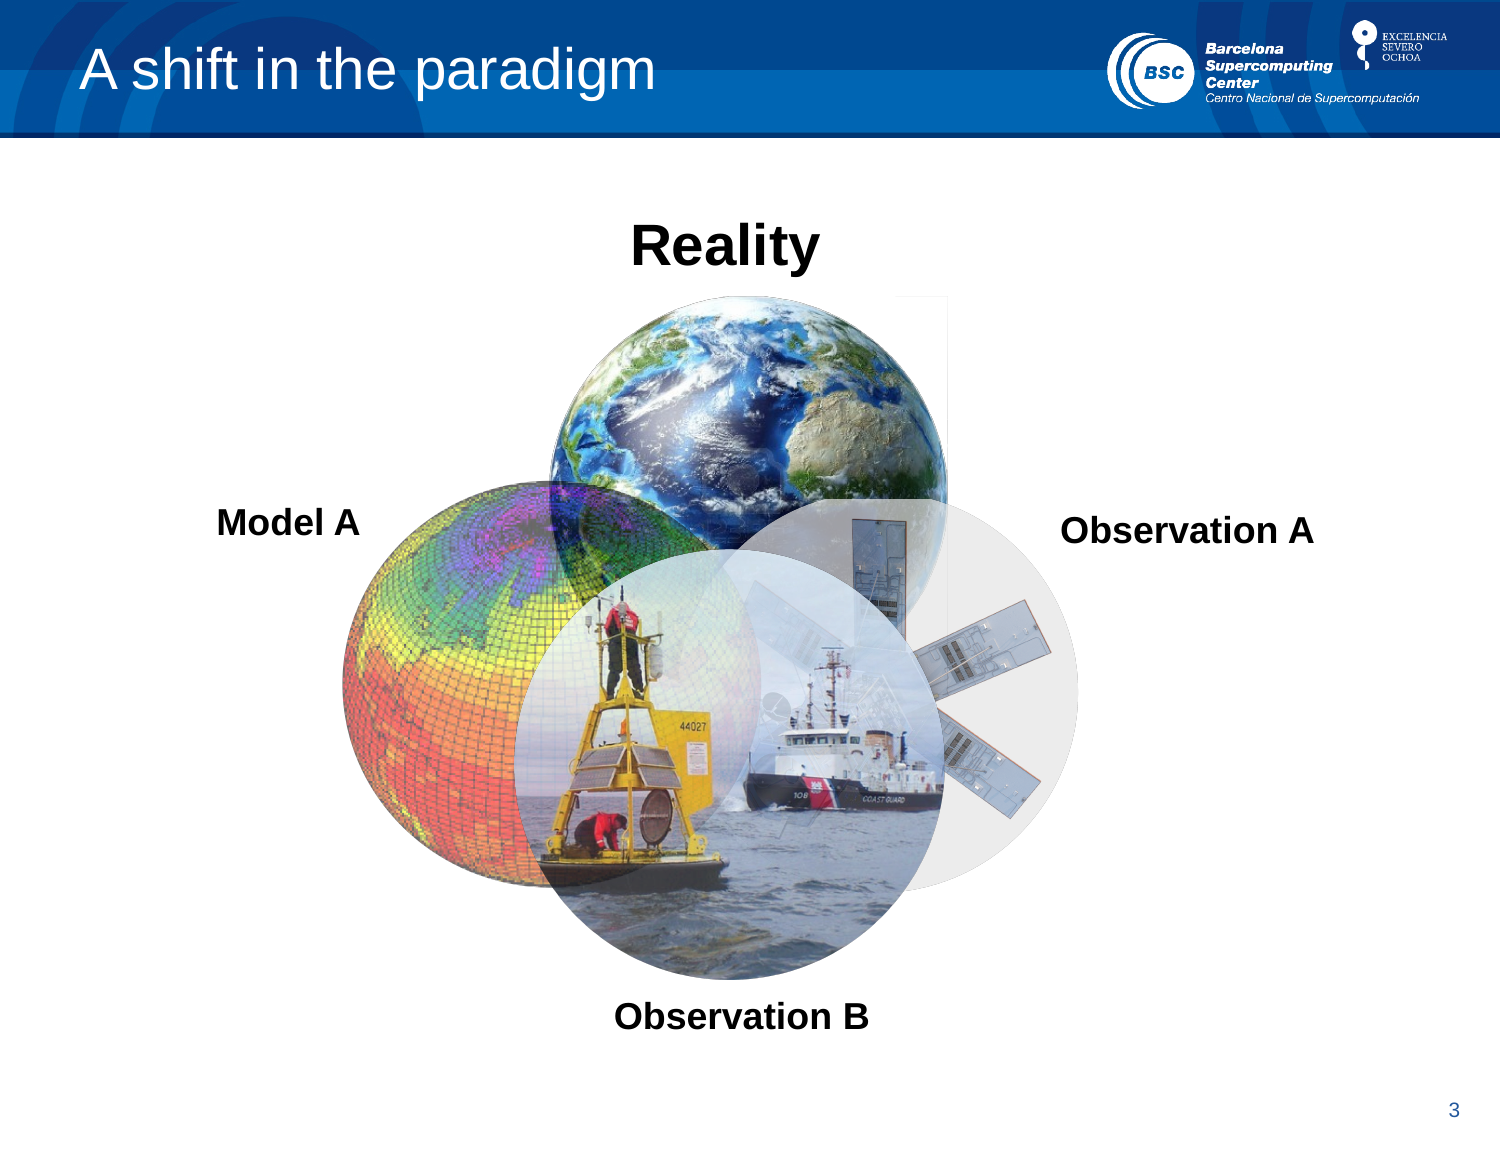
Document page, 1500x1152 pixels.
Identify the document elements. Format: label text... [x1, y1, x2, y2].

text_box Reality [615, 200, 1014, 285]
title A shift in the paradigm [65, 23, 1081, 138]
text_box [419, 542, 1014, 1055]
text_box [777, 498, 1350, 899]
picture [0, 0, 1500, 138]
picture [331, 296, 948, 916]
text_box Model A [201, 490, 326, 551]
